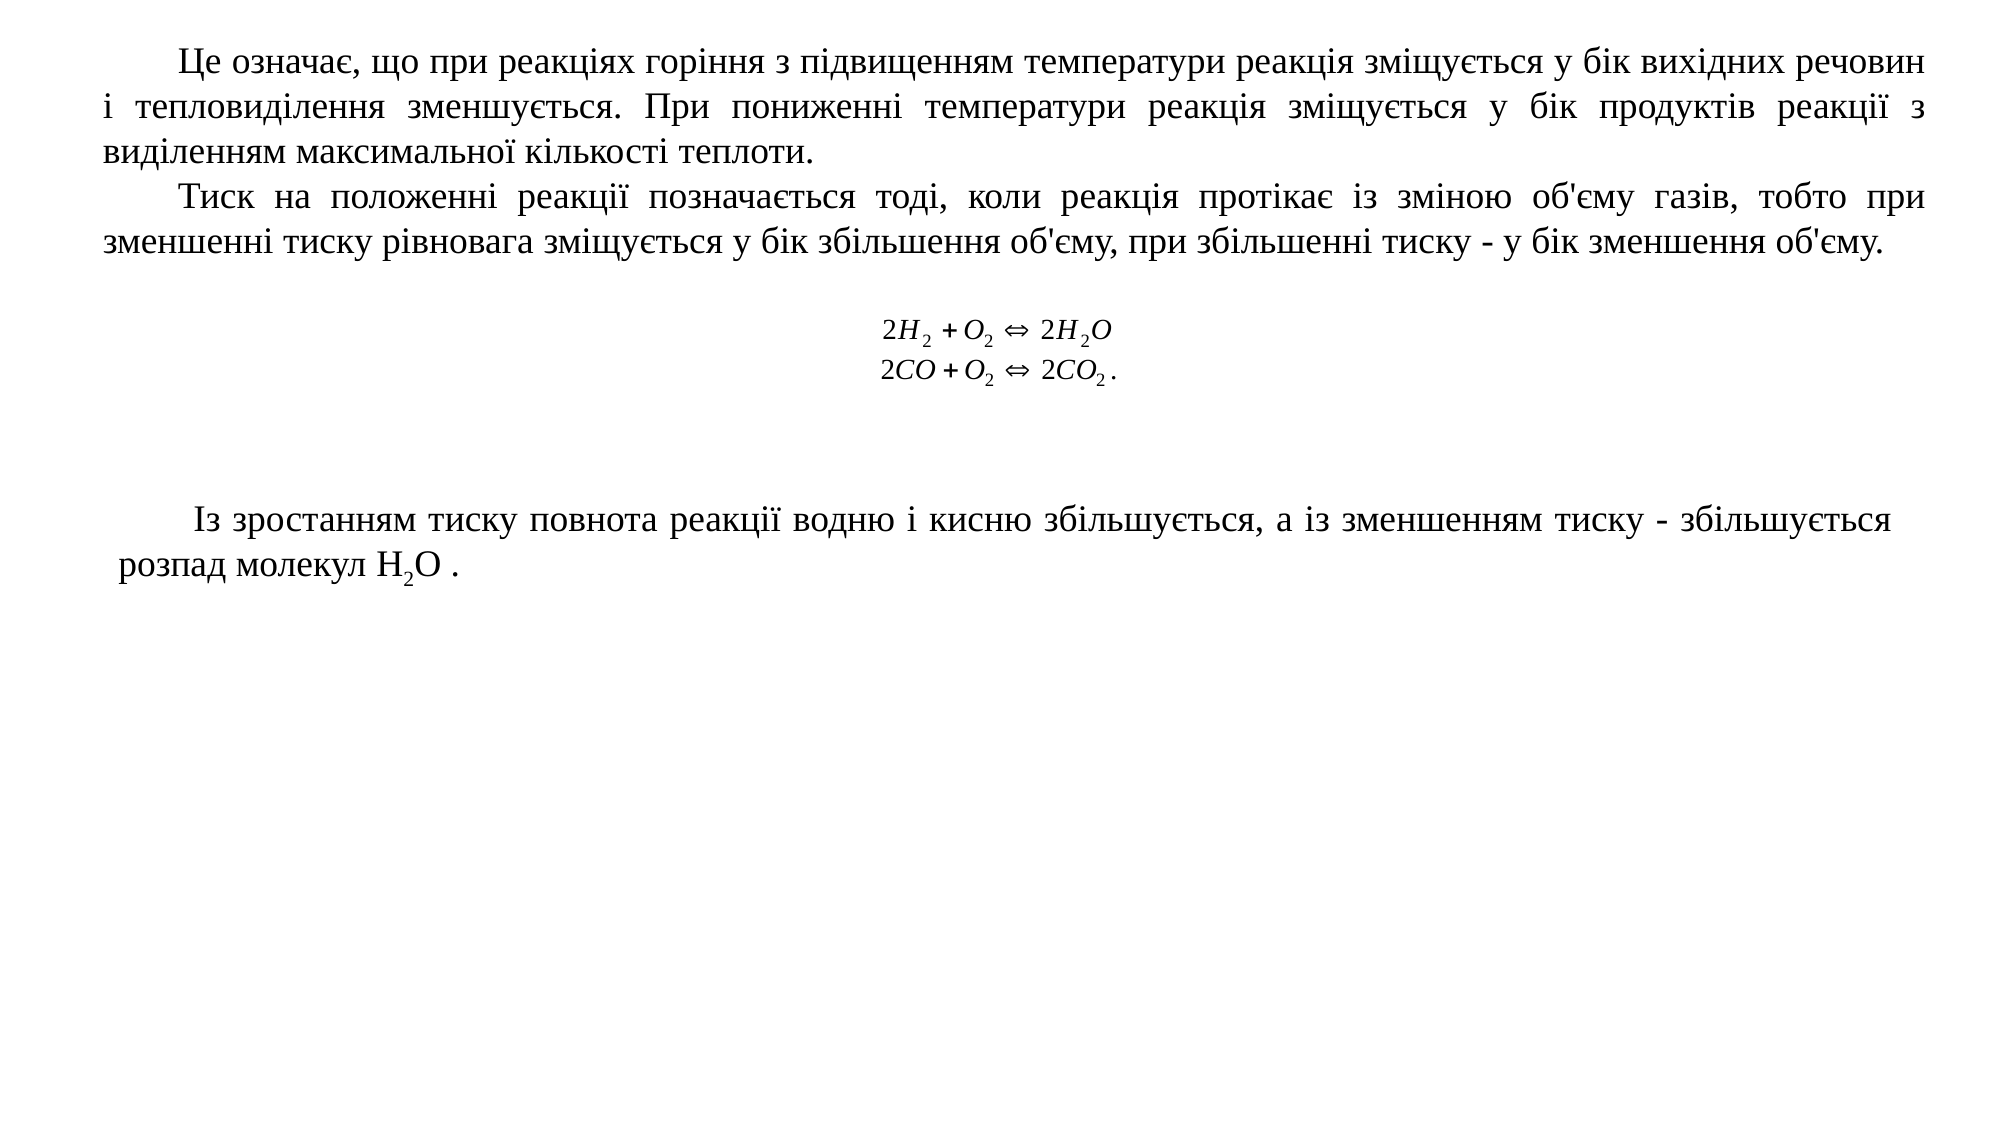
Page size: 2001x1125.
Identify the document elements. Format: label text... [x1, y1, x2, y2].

picture [509, 312, 1485, 392]
text_box Це означає, що при реакціях горіння з підвищенням температури реакція зміщується у бік вихідних речовин і тепловиділення зменшується. При пониженні температури реакція зміщується у бік продуктів реакції з виділенням максимальної кількості теплоти. Тиск на положенні реакції позначається тоді, коли реакція протікає із зміною об'єму газів, тобто при зменшенні тиску рівновага зміщується у бік збільшення об'єму, при збільшенні тиску - у бік зменшення об'єму. [88, 28, 1943, 269]
text_box Із зростанням тиску повнота реакції водню і кисню збільшується, а із зменшенням тиску - збільшується розпад молекул H2O . [103, 486, 1909, 598]
